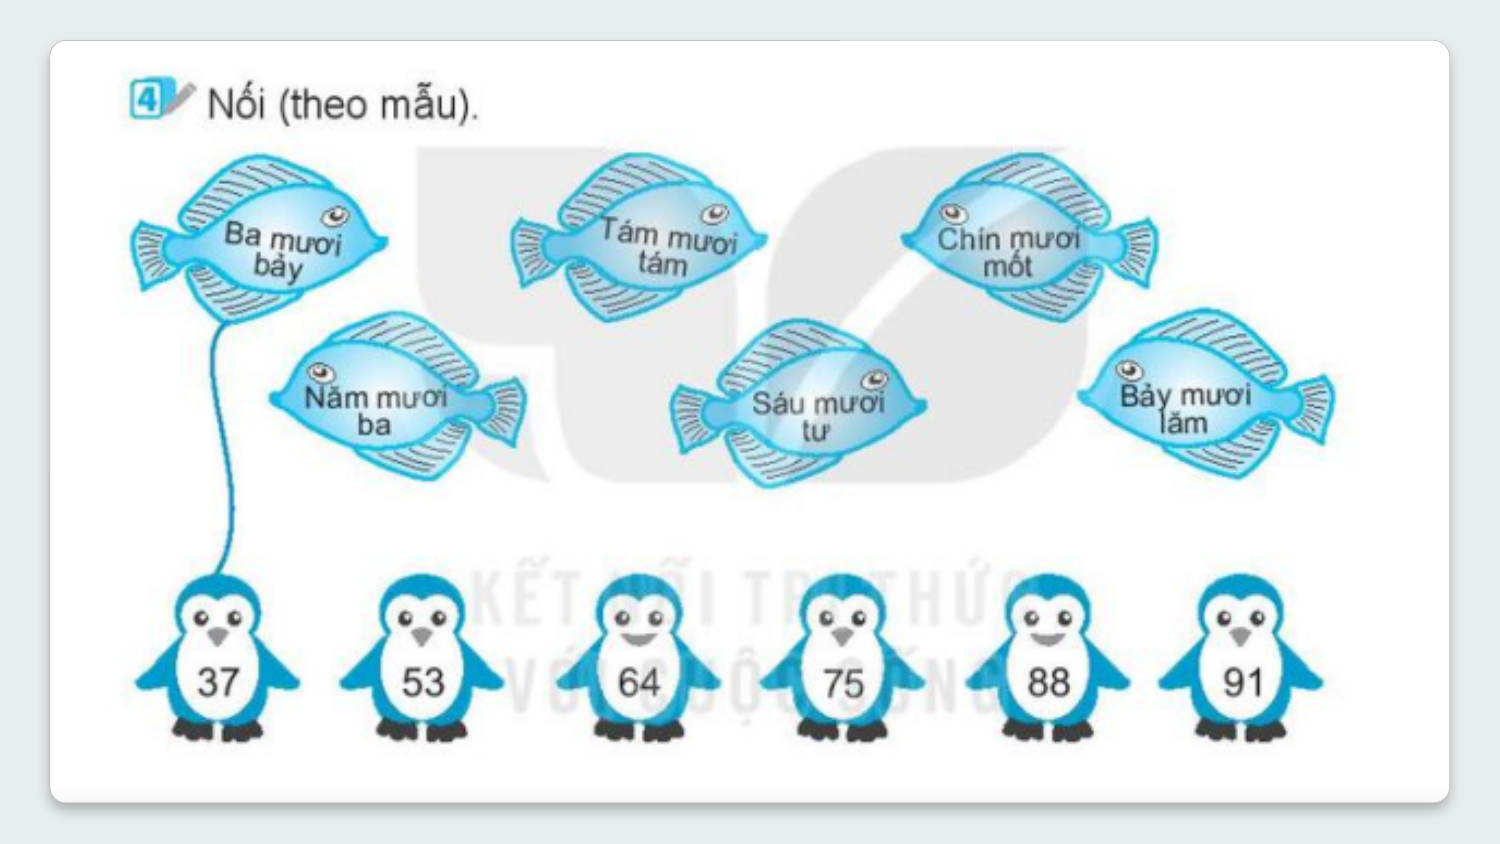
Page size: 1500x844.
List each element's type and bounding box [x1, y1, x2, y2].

picture [78, 43, 1441, 782]
